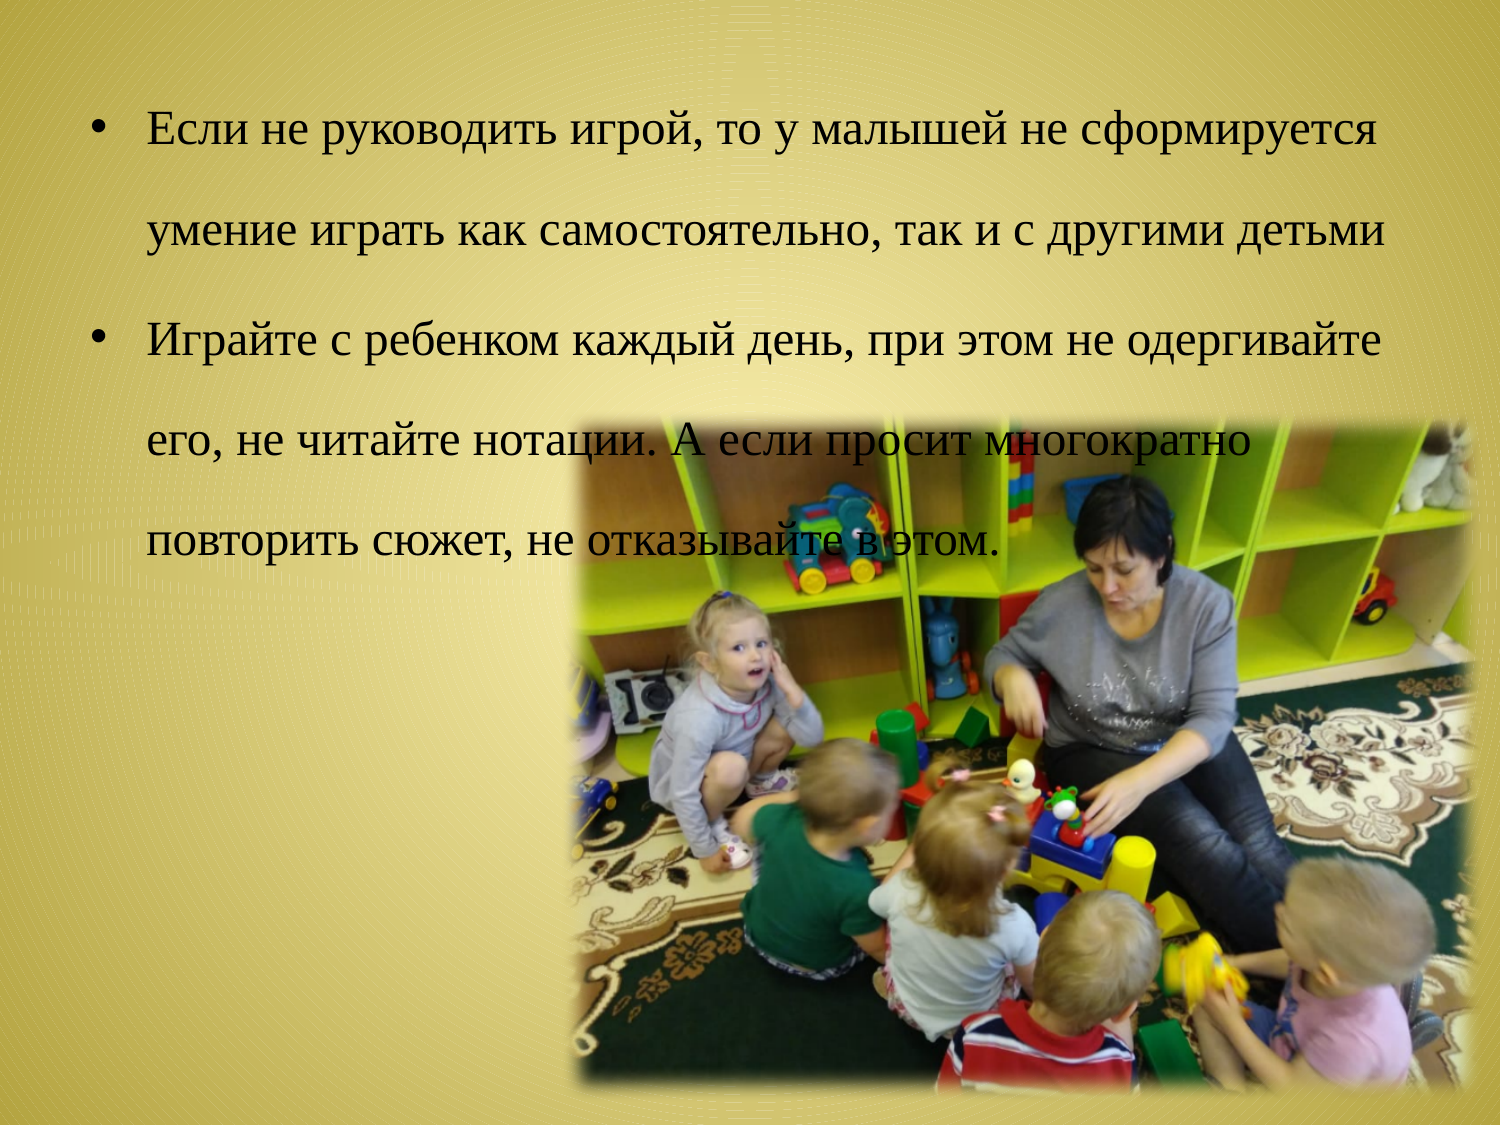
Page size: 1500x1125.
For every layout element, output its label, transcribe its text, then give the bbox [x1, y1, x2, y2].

list Если не руководить игрой, то у малышей не сформируется умение играть как самостоятельно, так и с другими детьми Играйте с ребенком каждый день, при этом не одергивайте его, не читайте нотации. А если просит многократно повторить сюжет, не отказывайте в этом. [75, 46, 1425, 645]
picture [562, 409, 1485, 1102]
